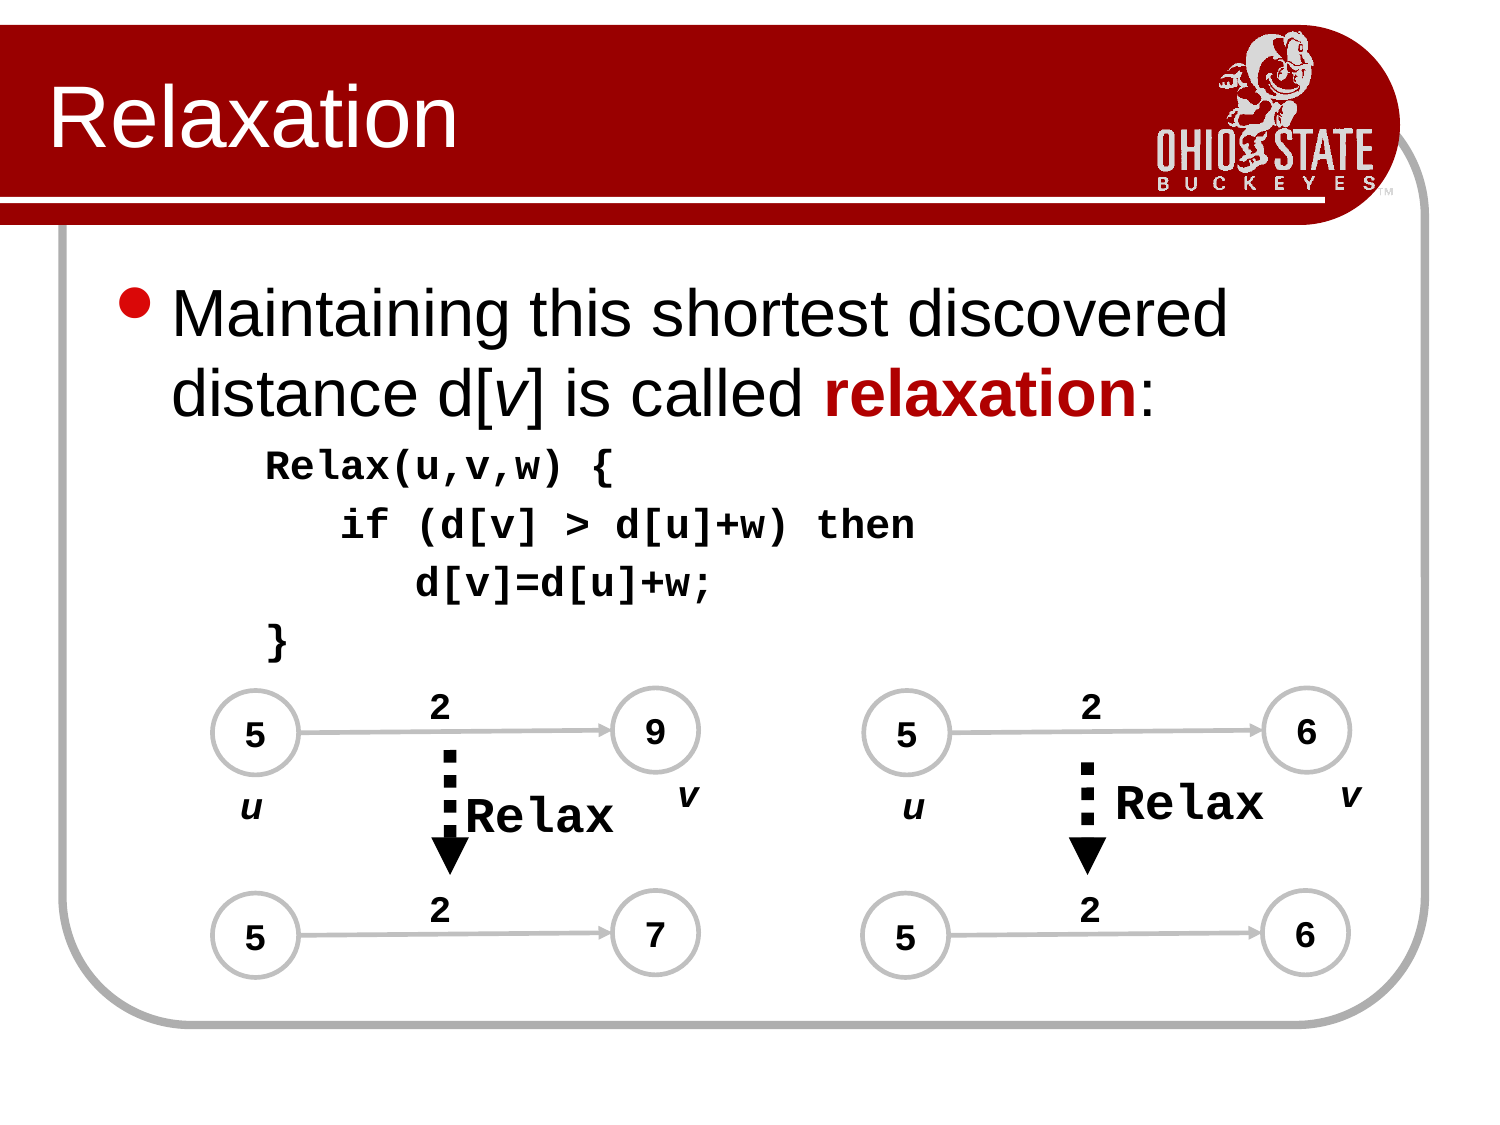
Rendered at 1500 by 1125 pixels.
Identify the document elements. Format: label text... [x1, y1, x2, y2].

text_box 5 [212, 690, 299, 774]
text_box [951, 729, 1262, 733]
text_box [950, 932, 1261, 936]
text_box [1081, 861, 1094, 875]
text_box ¥ [300, 733, 611, 739]
text_box 9 [612, 687, 699, 773]
text_box u [225, 774, 279, 835]
list Maintaining this shortest discovered distance d[v] is called relaxation: Relax(u,v,w) { if (d[v] > d[u]+w) then d[v]=d[u]+w; } [99, 262, 1401, 988]
text_box [443, 861, 457, 875]
text_box v [1325, 762, 1376, 823]
text_box 5 [212, 893, 299, 978]
text_box 5 [863, 690, 950, 774]
text_box Relax [1100, 762, 1280, 838]
text_box Relax [450, 774, 630, 850]
text_box 2 [1065, 674, 1118, 728]
title Relaxation [31, 37, 1201, 188]
text_box 2 [1063, 877, 1117, 931]
text_box 2 [413, 674, 467, 728]
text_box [300, 932, 611, 936]
text_box ¥ [299, 936, 611, 942]
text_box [300, 729, 611, 733]
text_box 2 [413, 877, 467, 931]
text_box 6 [1262, 890, 1349, 975]
text_box ¥ [949, 936, 1261, 942]
text_box 5 [862, 893, 949, 978]
text_box u [887, 774, 941, 835]
text_box 7 [612, 890, 699, 975]
text_box ¥ [951, 733, 1262, 739]
text_box v [662, 762, 714, 823]
text_box 6 [1263, 687, 1350, 773]
